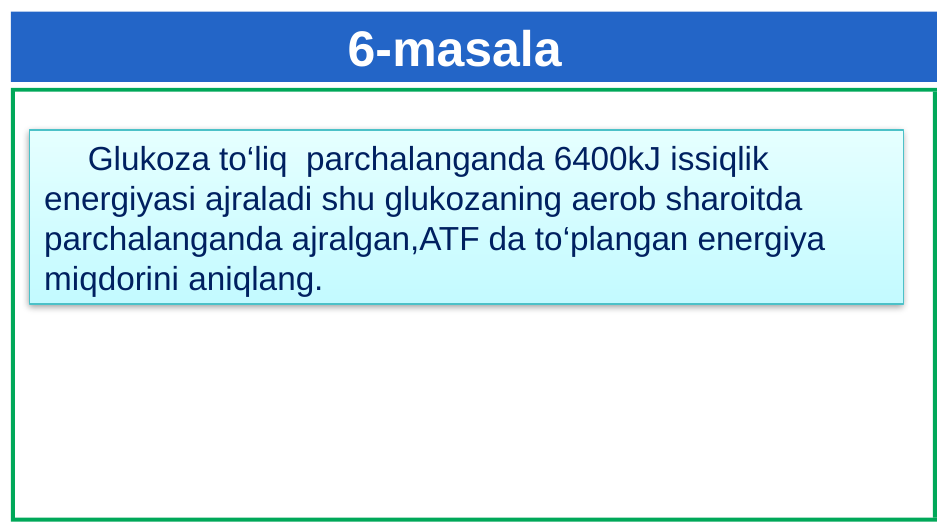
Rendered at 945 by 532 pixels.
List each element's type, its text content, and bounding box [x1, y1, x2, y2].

text_box Glukoza to‘liq parchalanganda 6400kJ issiqlik energiyasi ajraladi shu glukozaning aerob sharoitda parchalanganda ajralgan,ATF da to‘plangan energiya miqdorini aniqlang. [29, 129, 904, 305]
text_box 6-masala [301, 9, 609, 84]
